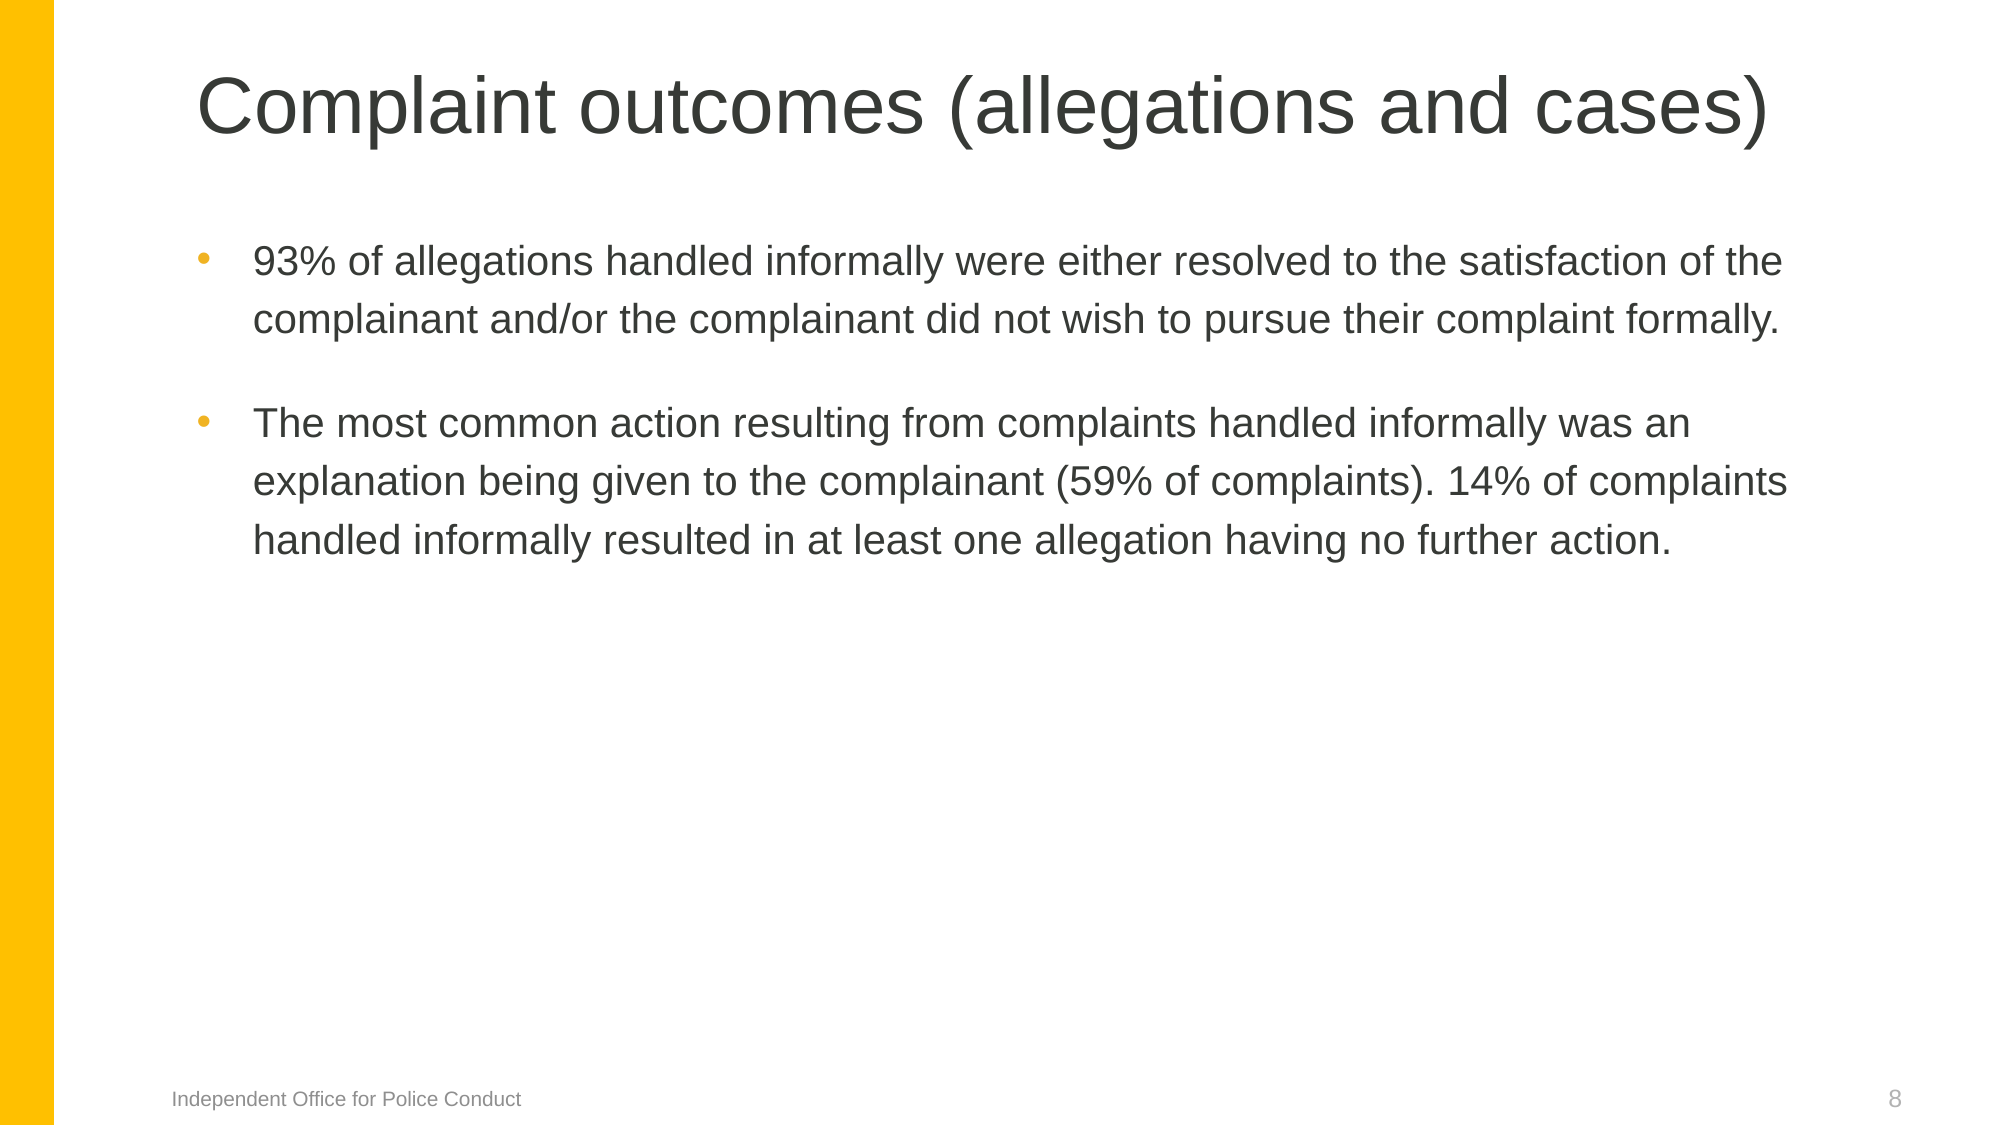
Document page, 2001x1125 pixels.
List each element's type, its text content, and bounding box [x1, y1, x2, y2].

footer Independent Office for Police Conduct [171, 1070, 813, 1125]
slide_number 8 [1505, 1070, 1918, 1125]
list Complaint outcomes (allegations and cases) [196, 93, 1779, 206]
list 93% of allegations handled informally were either resolved to the satisfaction of the complainant and/or the complainant did not wish to pursue their complaint formally. The most common action resulting from complaints handled informally was an explanation being given to the complainant (59% of complaints). 14% of complaints handled informally resulted in at least one allegation having no further action. [196, 224, 1830, 997]
